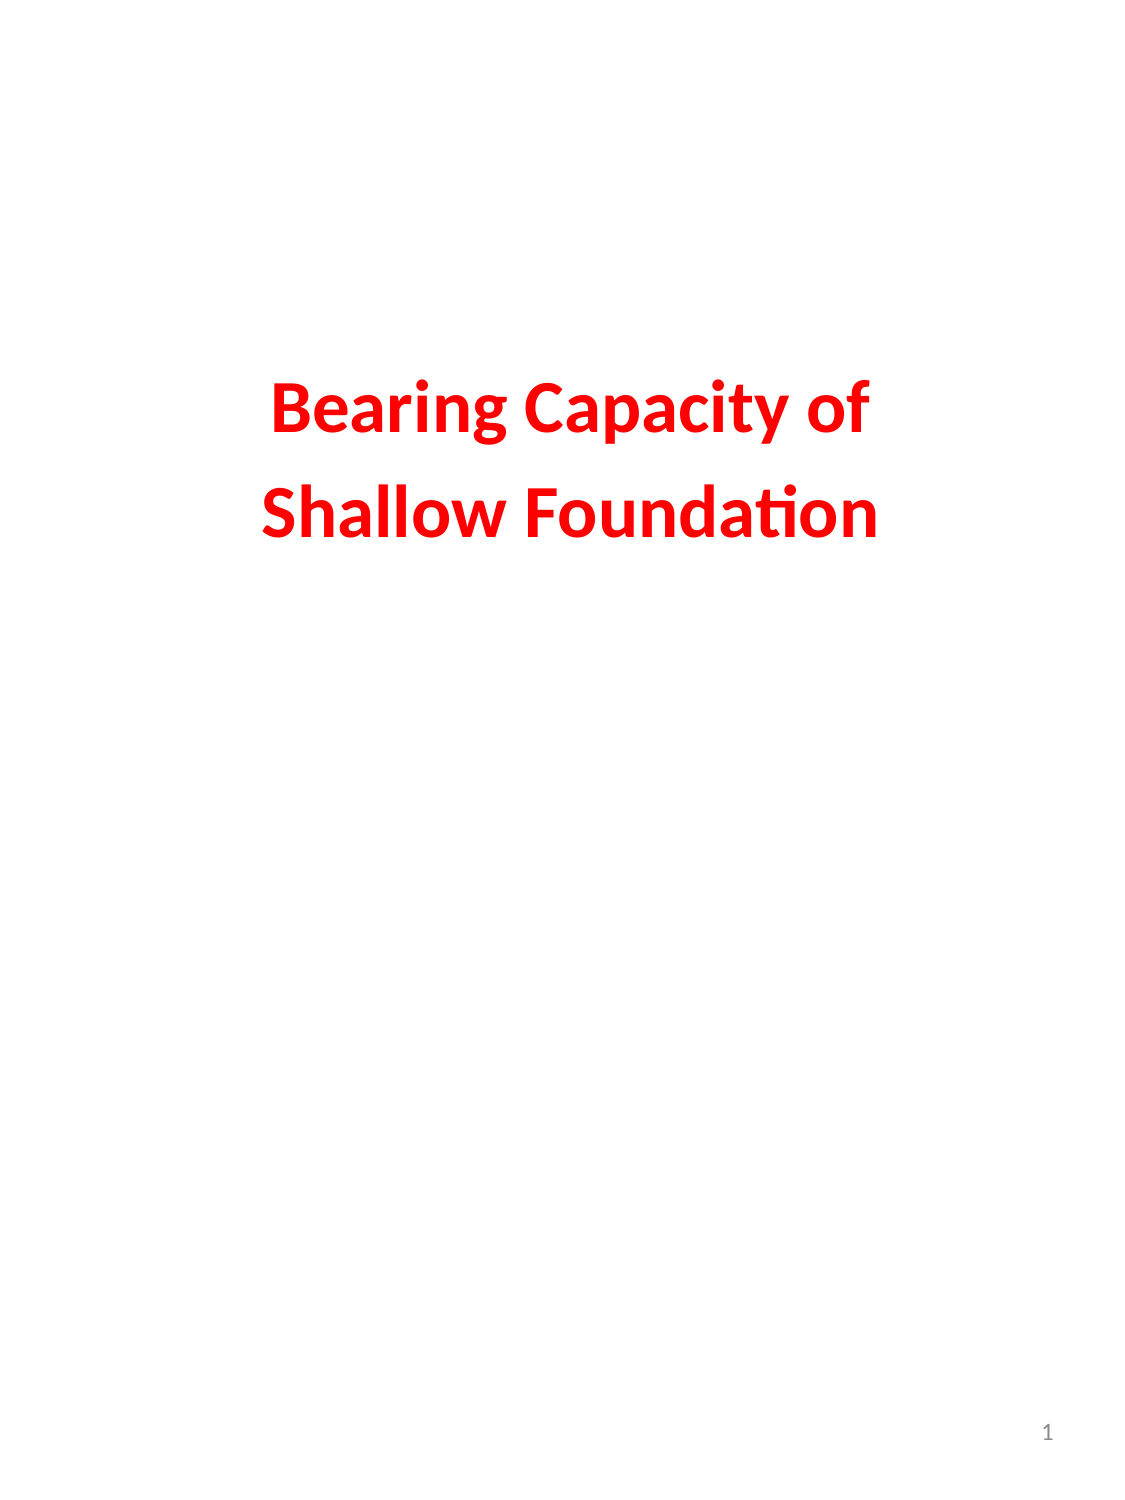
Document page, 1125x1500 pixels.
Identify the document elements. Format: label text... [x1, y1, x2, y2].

slide_number 1 [806, 1390, 1069, 1471]
list Bearing Capacity of Shallow Foundation [56, 350, 1069, 1340]
